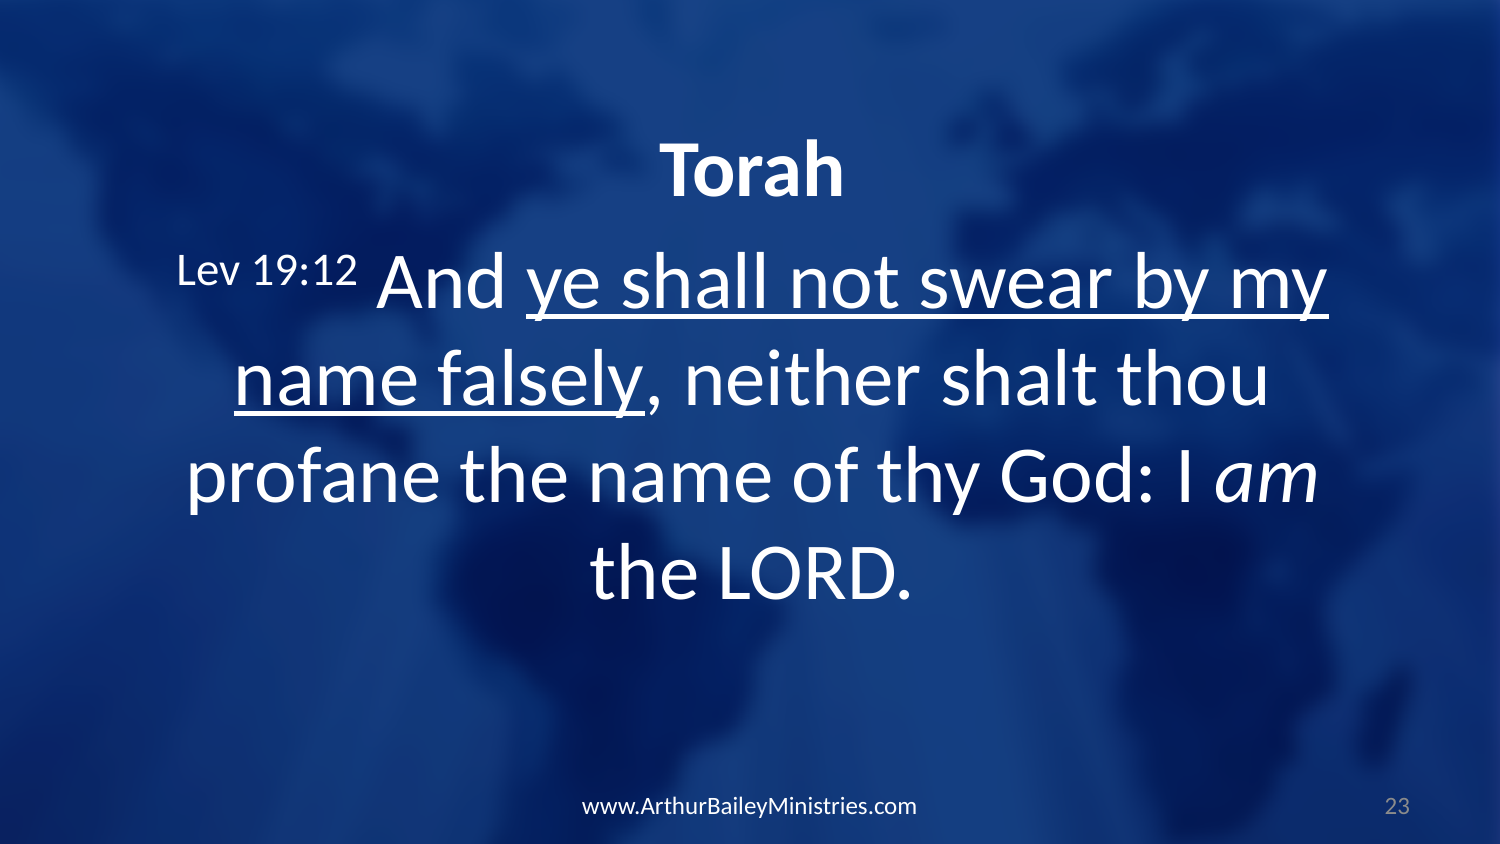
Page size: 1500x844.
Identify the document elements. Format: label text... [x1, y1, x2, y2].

footer www.ArthurBaileyMinistries.com [512, 782, 988, 827]
slide_number 23 [1074, 782, 1425, 827]
list Torah Lev 19:12 And ye shall not swear by my name falsely, neither shalt thou profane the name of thy God: I am the LORD. [151, 107, 1355, 741]
picture [0, 0, 1500, 844]
